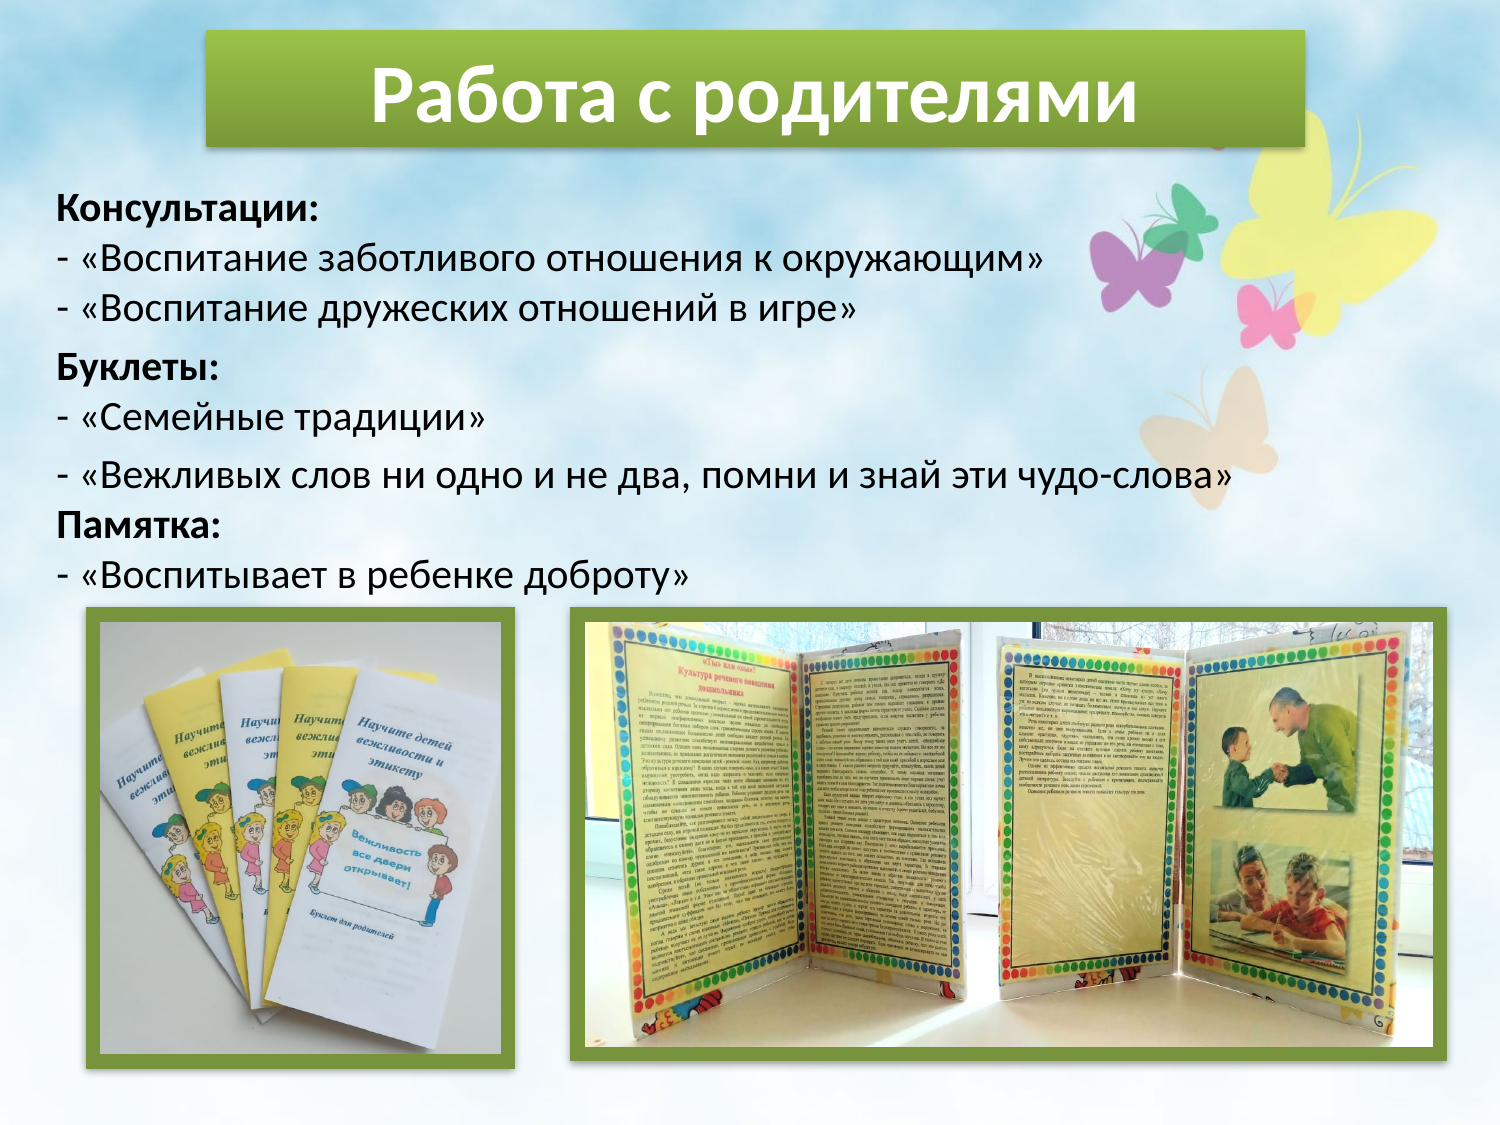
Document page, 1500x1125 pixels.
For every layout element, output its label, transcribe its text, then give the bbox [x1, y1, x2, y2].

title Работа с родителями [206, 30, 1306, 147]
list Консультации: - «Воспитание заботливого отношения к окружающим» - «Воспитание дружеских отношений в игре» Буклеты: - «Семейные традиции» - «Вежливых слов ни одно и не два, помни и знай эти чудо-слова» Памятка: - «Воспитывает в ребенке доброту» [41, 172, 1459, 622]
picture [0, 0, 1500, 1125]
